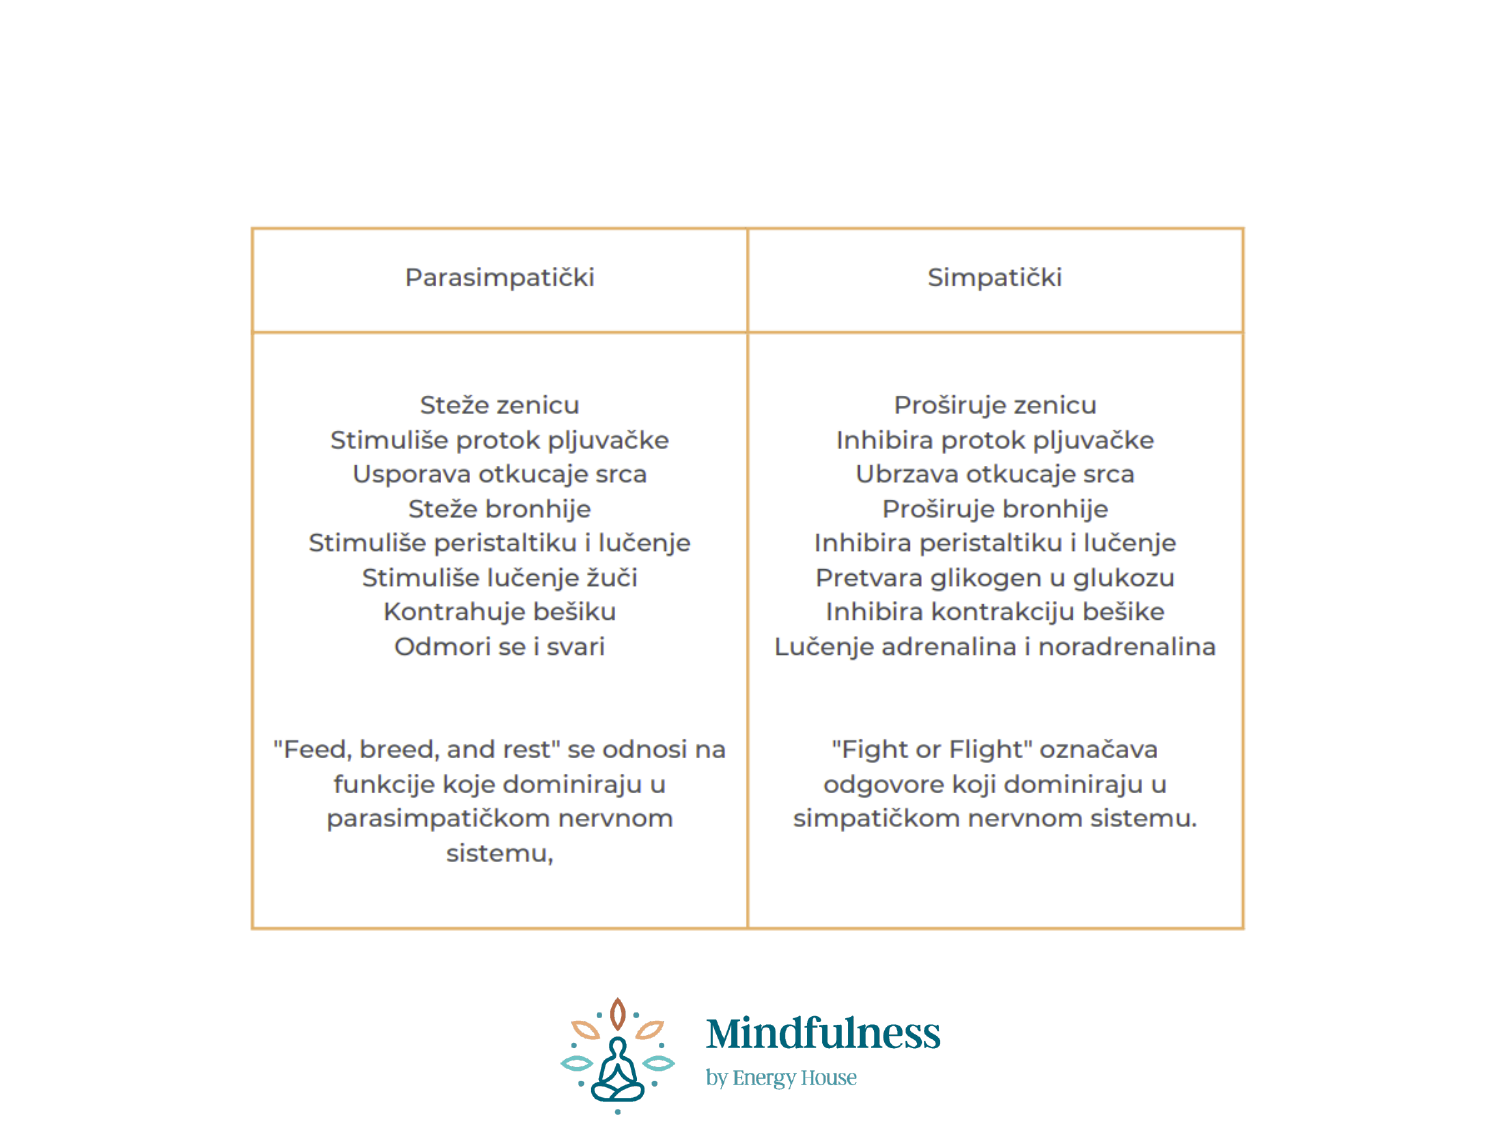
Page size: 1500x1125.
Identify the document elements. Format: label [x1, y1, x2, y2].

picture [222, 195, 1277, 1125]
